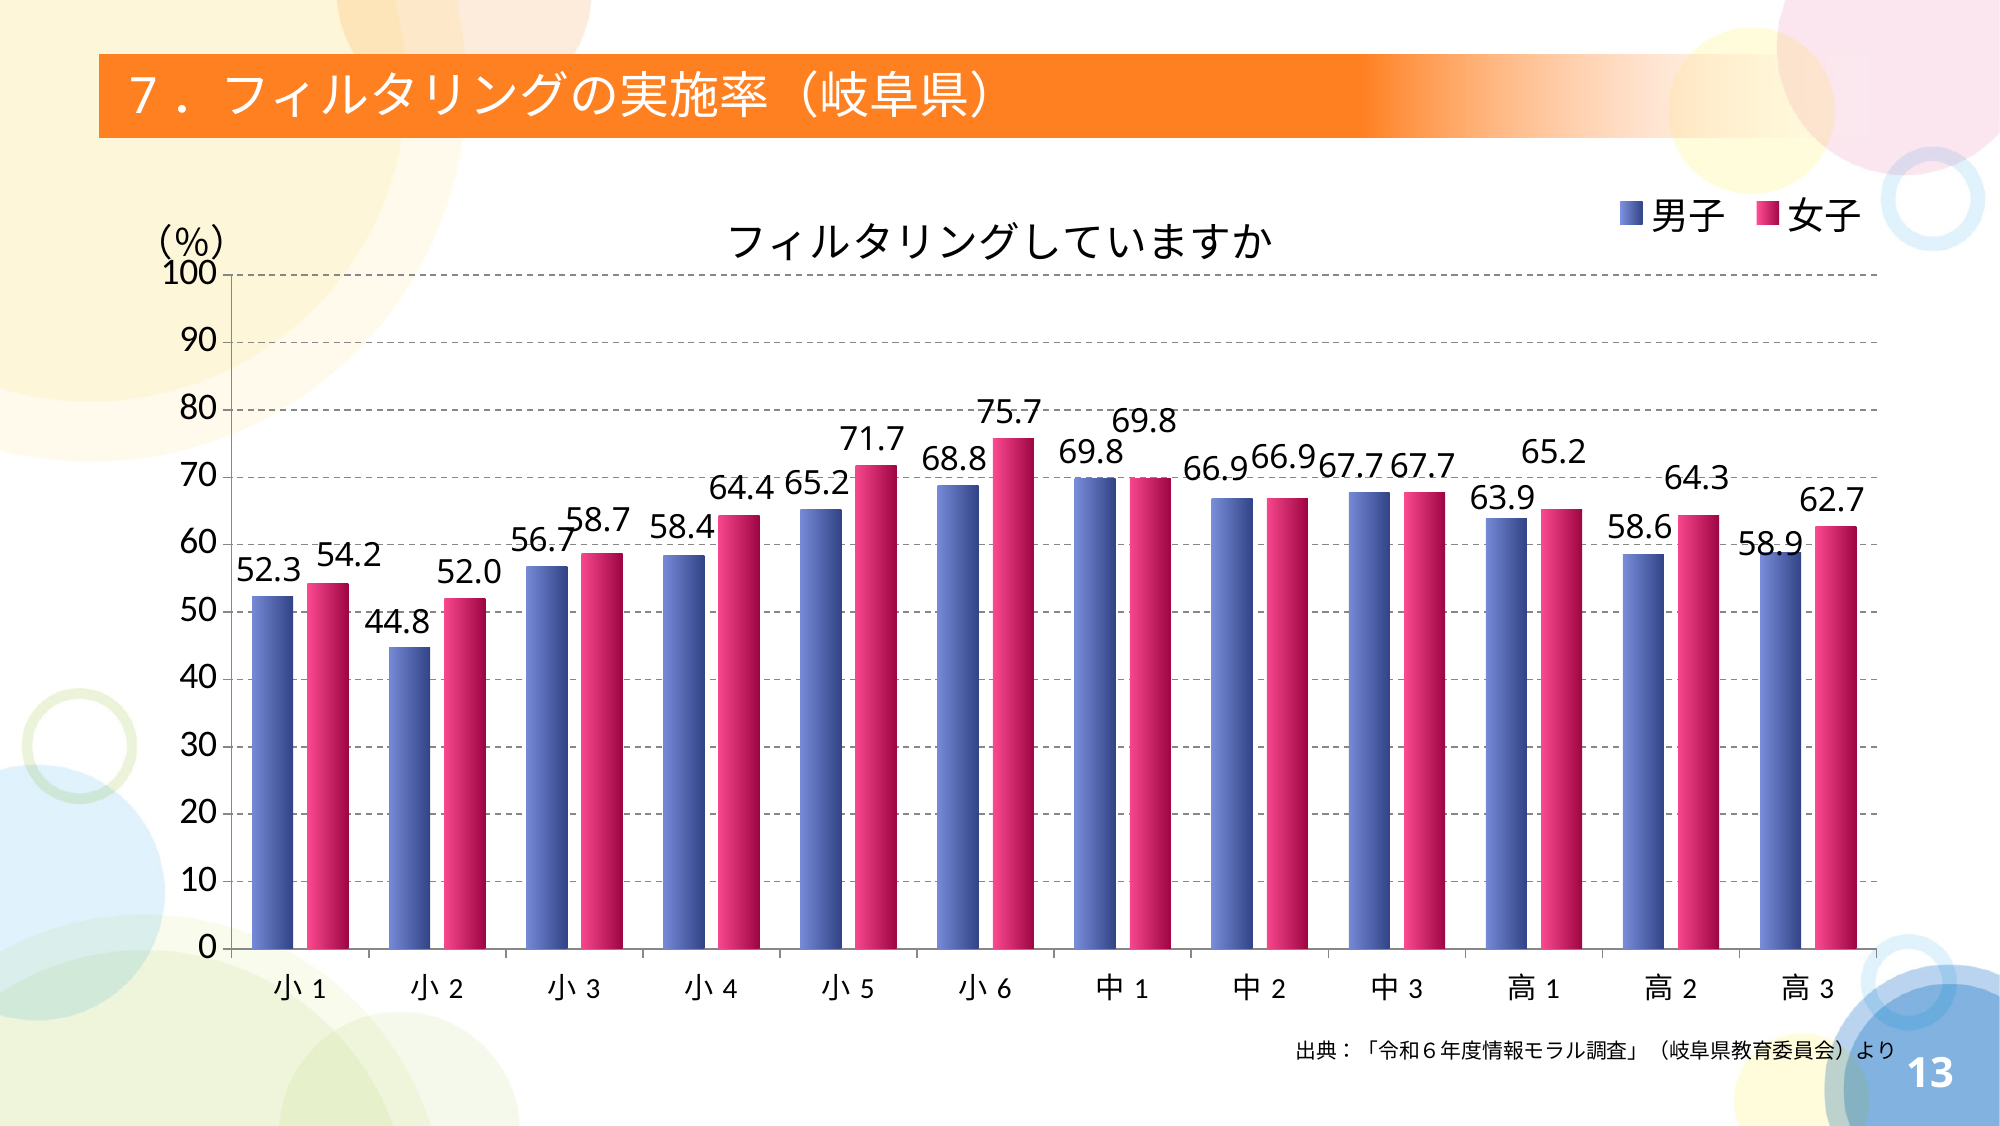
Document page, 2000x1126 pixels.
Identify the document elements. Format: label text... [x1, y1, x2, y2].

slide_number 13 [1873, 1042, 1987, 1103]
text_box 出典：「令和６年度情報モラル調査」（岐阜県教育委員会）より [1280, 1030, 1912, 1070]
picture [0, 0, 2000, 1126]
title 7．フィルタリングの実施率（岐阜県） [99, 54, 1900, 138]
chart [99, 171, 1900, 1036]
